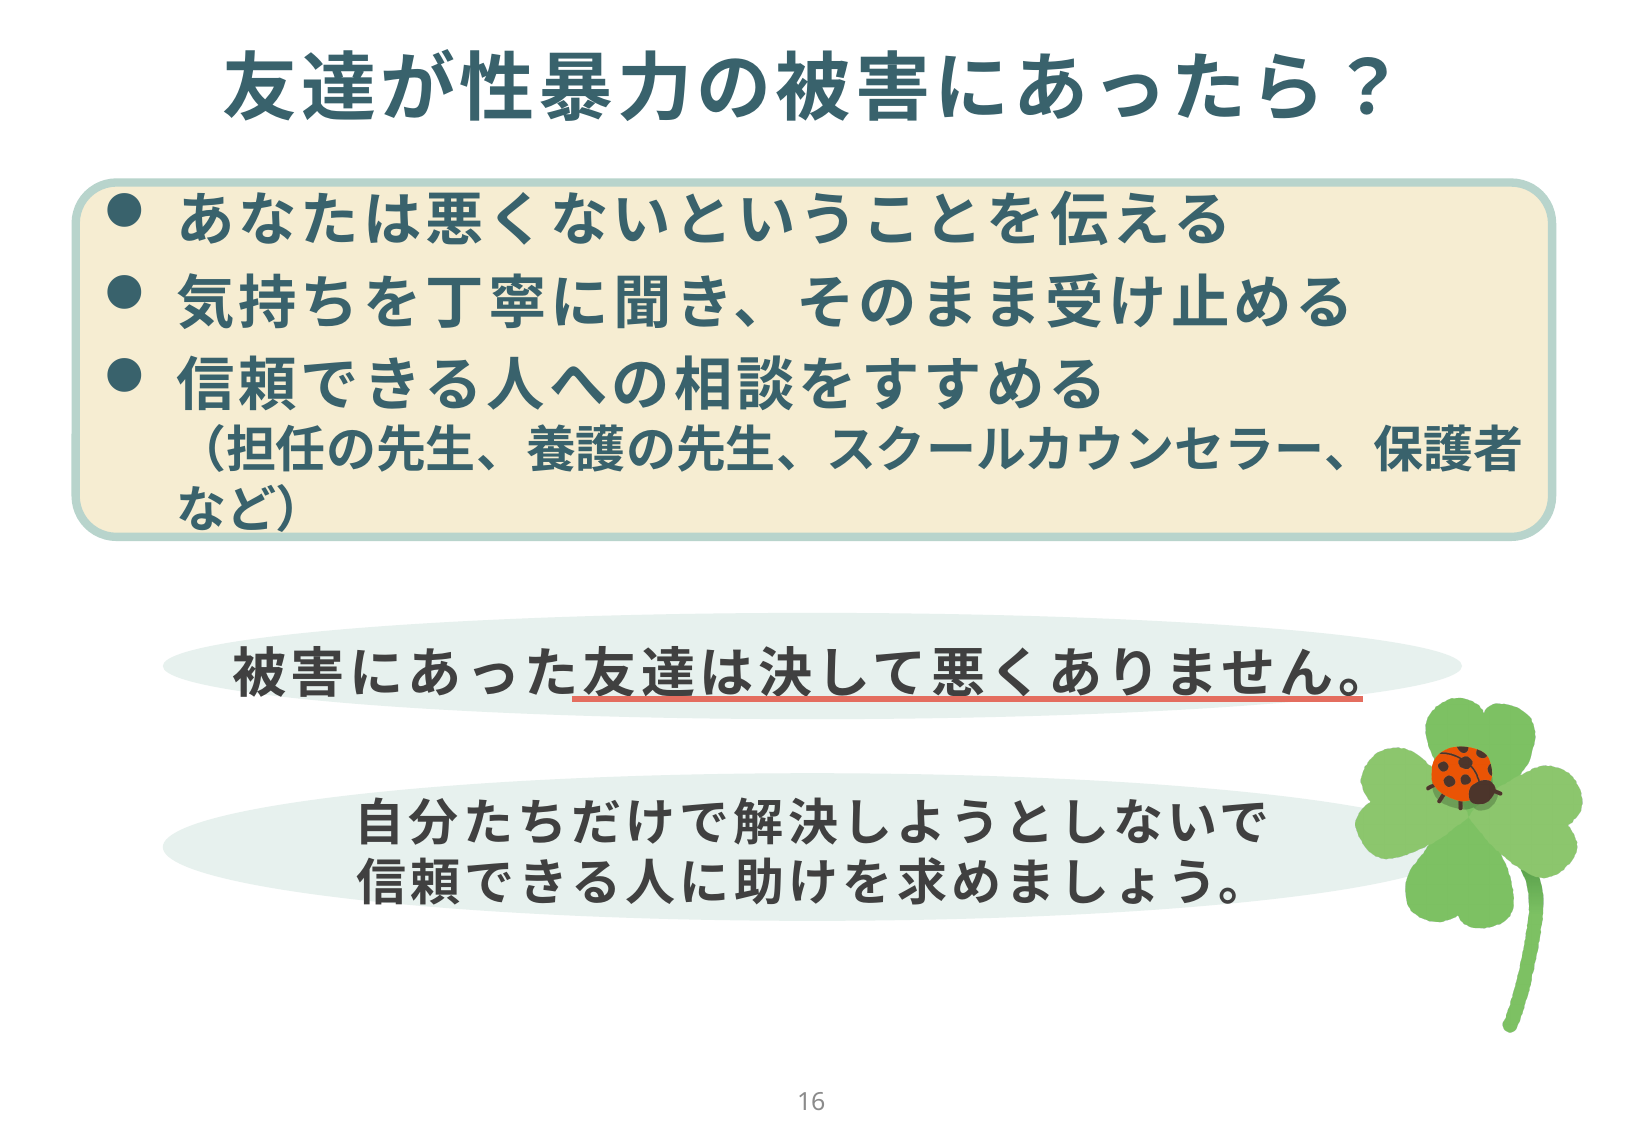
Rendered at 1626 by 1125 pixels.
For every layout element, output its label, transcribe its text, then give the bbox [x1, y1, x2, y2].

text_box あなたは悪くないということを伝える 気持ちを丁寧に聞き、そのまま受け止める 信頼できる人への相談をすすめる （担任の先生、養護の先生、スクールカウンセラー、保護者など） [74, 181, 1554, 538]
picture [1342, 685, 1595, 1045]
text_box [162, 773, 1342, 921]
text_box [162, 612, 1463, 720]
text_box 15 [772, 1081, 850, 1123]
text_box 友達が性暴力の被害にあったら？ [207, 32, 1421, 138]
